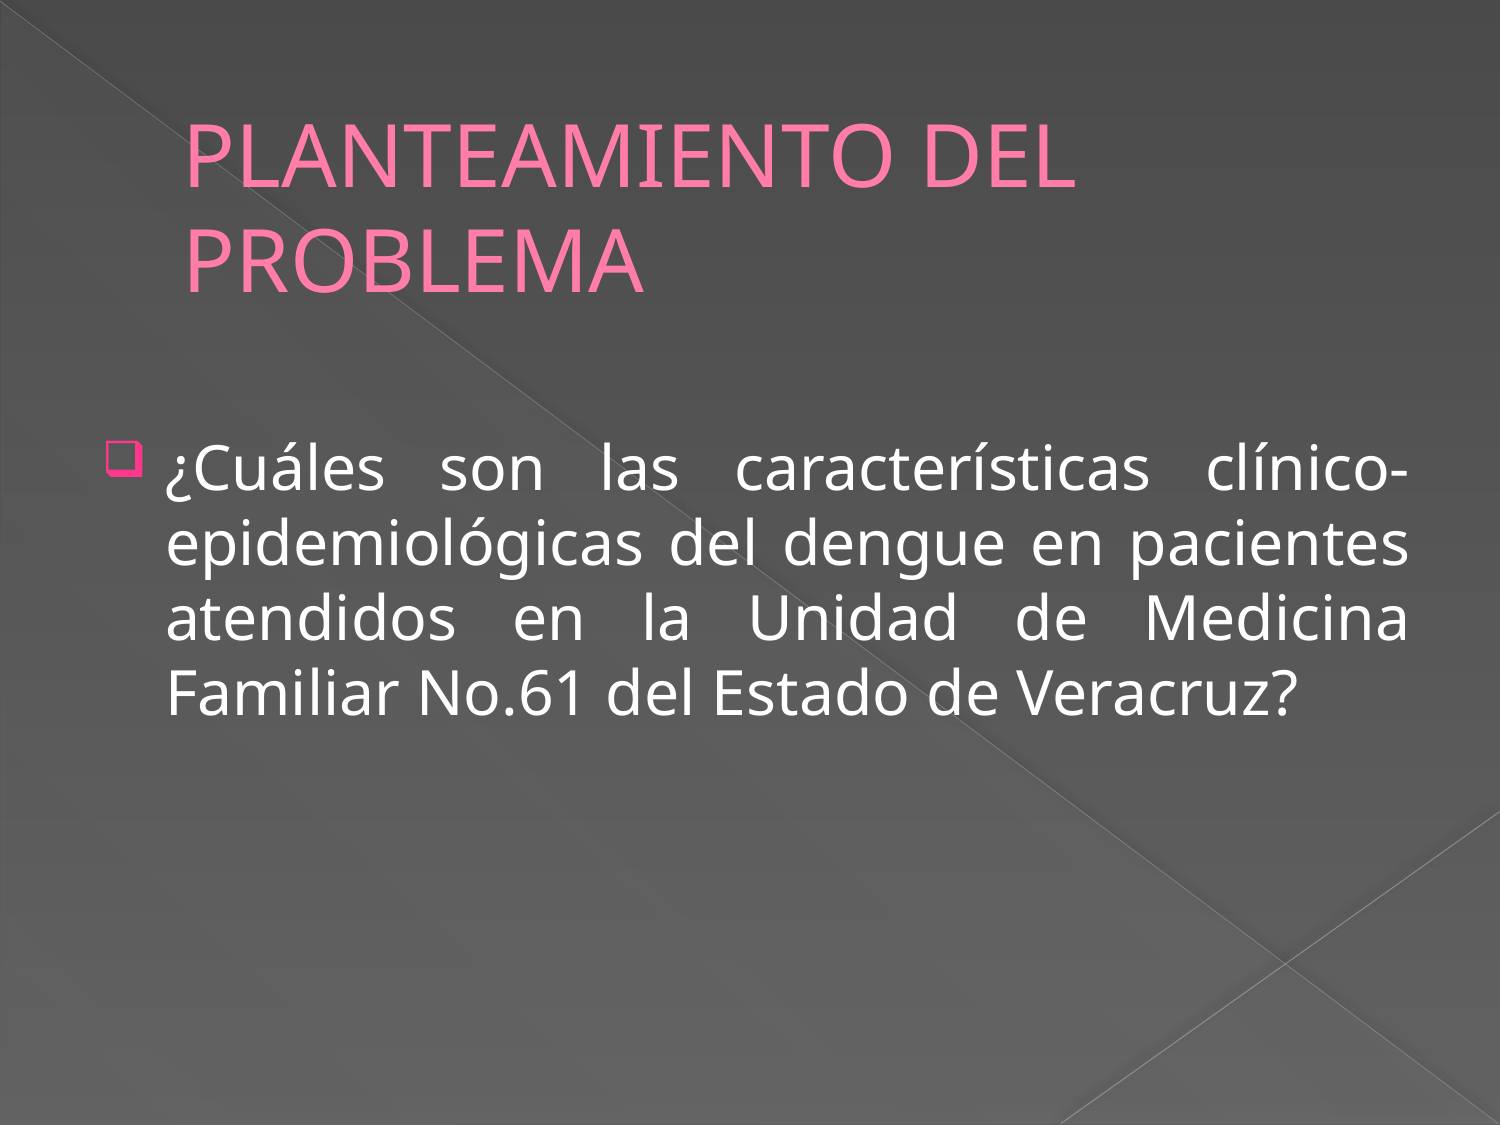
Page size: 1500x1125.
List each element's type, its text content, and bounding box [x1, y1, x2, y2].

list ¿Cuáles son las características clínico-epidemiológicas del dengue en pacientes atendidos en la Unidad de Medicina Familiar No.61 del Estado de Veracruz? [76, 420, 1427, 882]
title PLANTEAMIENTO DEL PROBLEMA [88, 90, 1439, 320]
